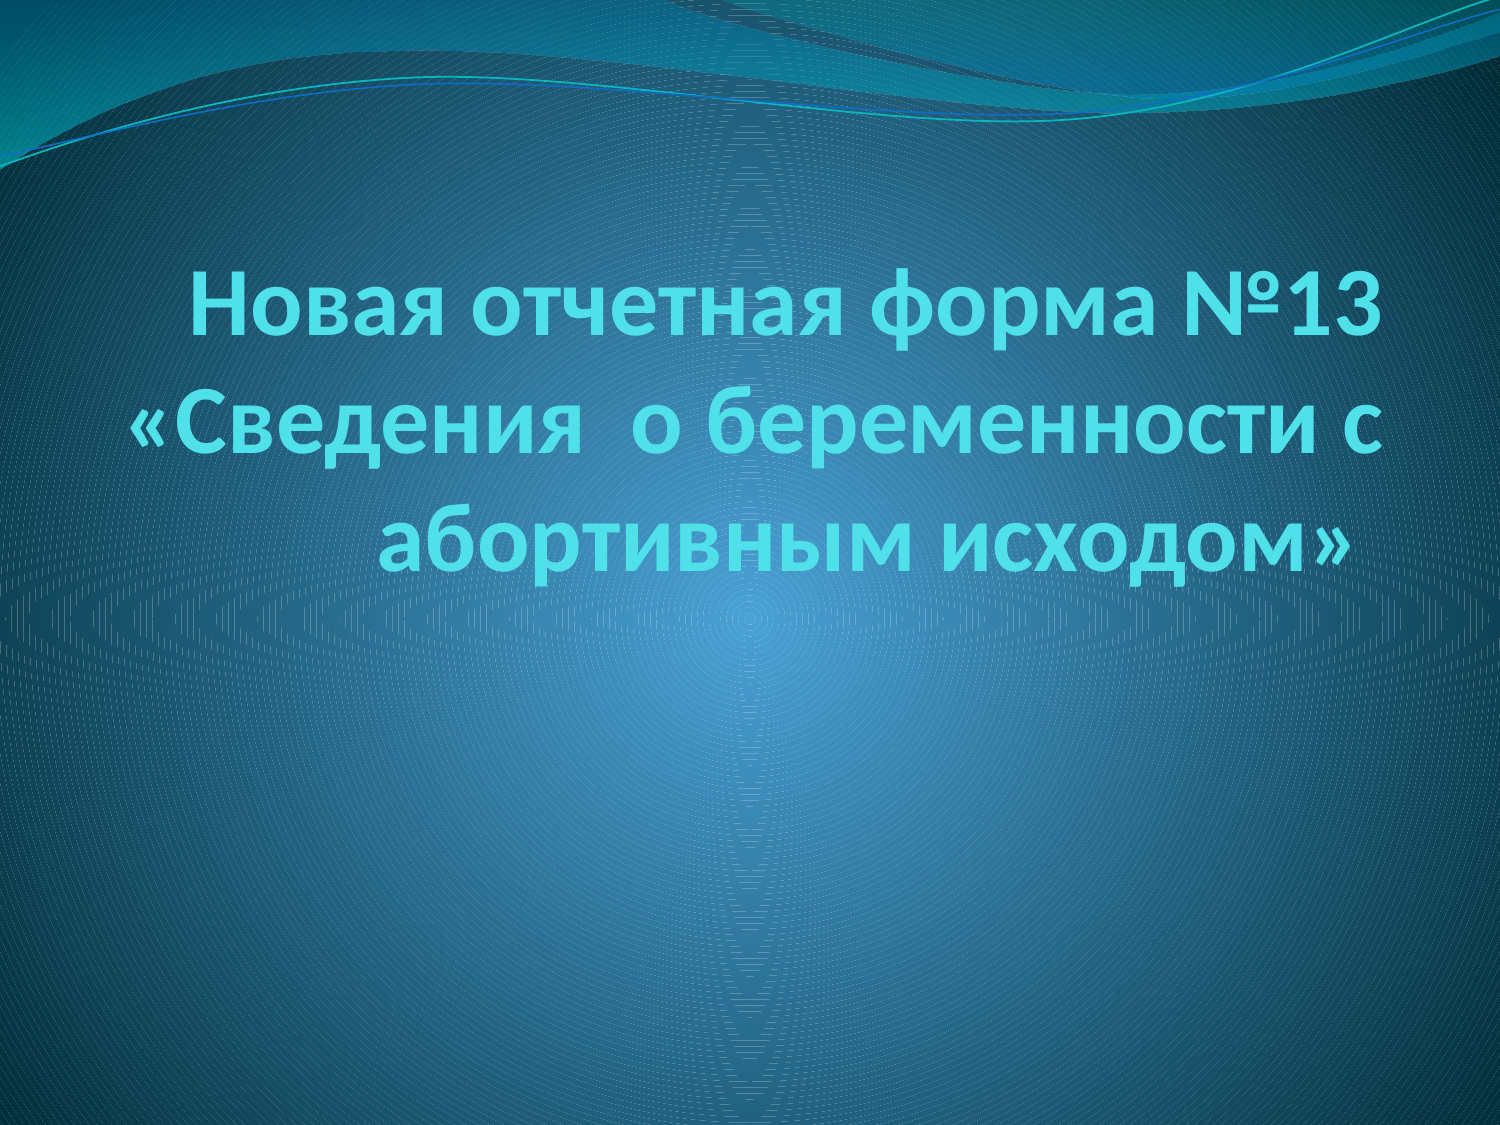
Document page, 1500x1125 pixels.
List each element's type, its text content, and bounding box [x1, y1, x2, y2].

subtitle [87, 869, 1376, 1059]
title Новая отчетная форма №13 «Сведения о беременности с абортивным исходом» [112, 231, 1388, 591]
